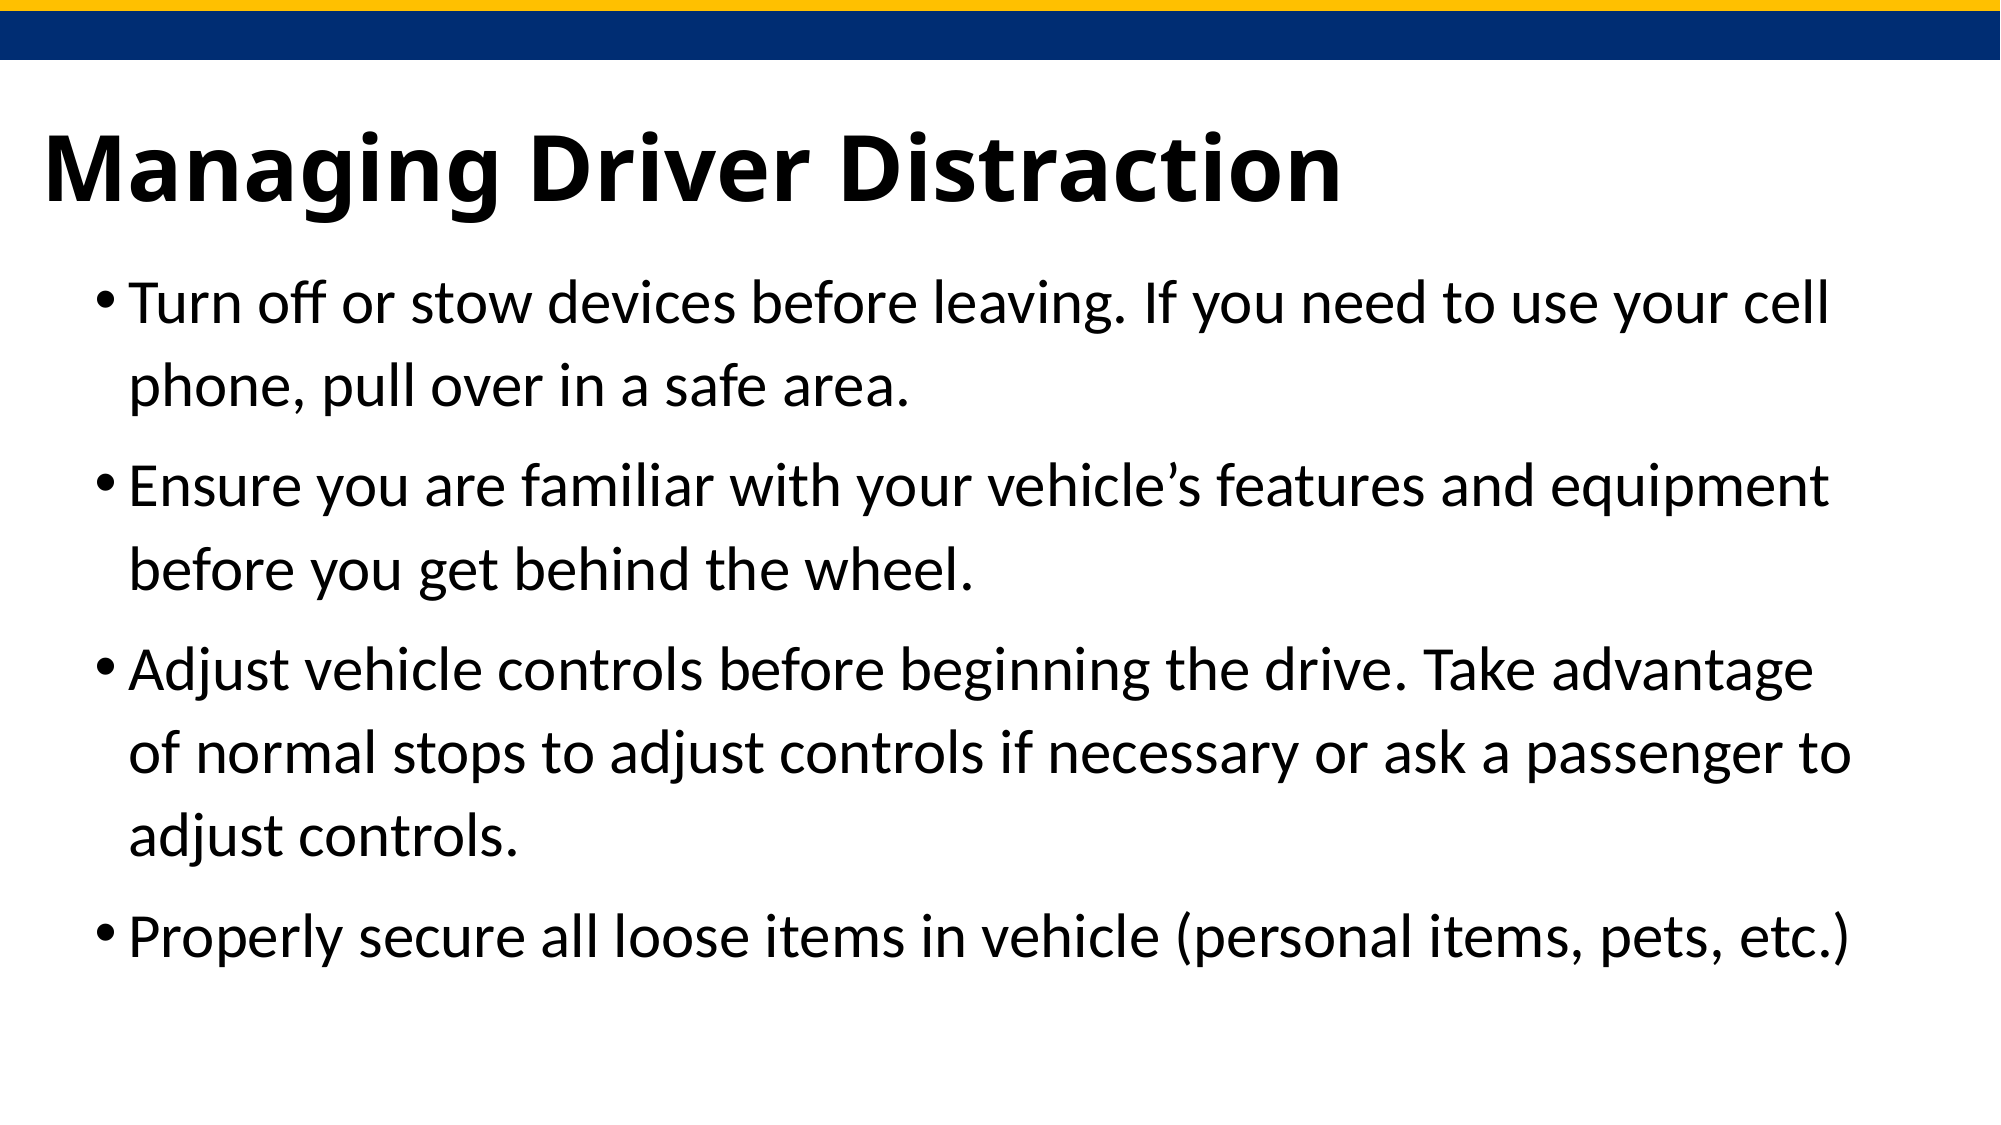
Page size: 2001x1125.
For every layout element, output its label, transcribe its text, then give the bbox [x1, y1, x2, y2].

picture [0, 0, 2000, 60]
list Turn off or stow devices before leaving. If you need to use your cell phone, pull over in a safe area. Ensure you are familiar with your vehicle’s features and equipment before you get behind the wheel. Adjust vehicle controls before beginning the drive. Take advantage of normal stops to adjust controls if necessary or ask a passenger to adjust controls. Properly secure all loose items in vehicle (personal items, pets, etc.) [79, 245, 1892, 1062]
title Managing Driver Distraction [26, 63, 1752, 281]
